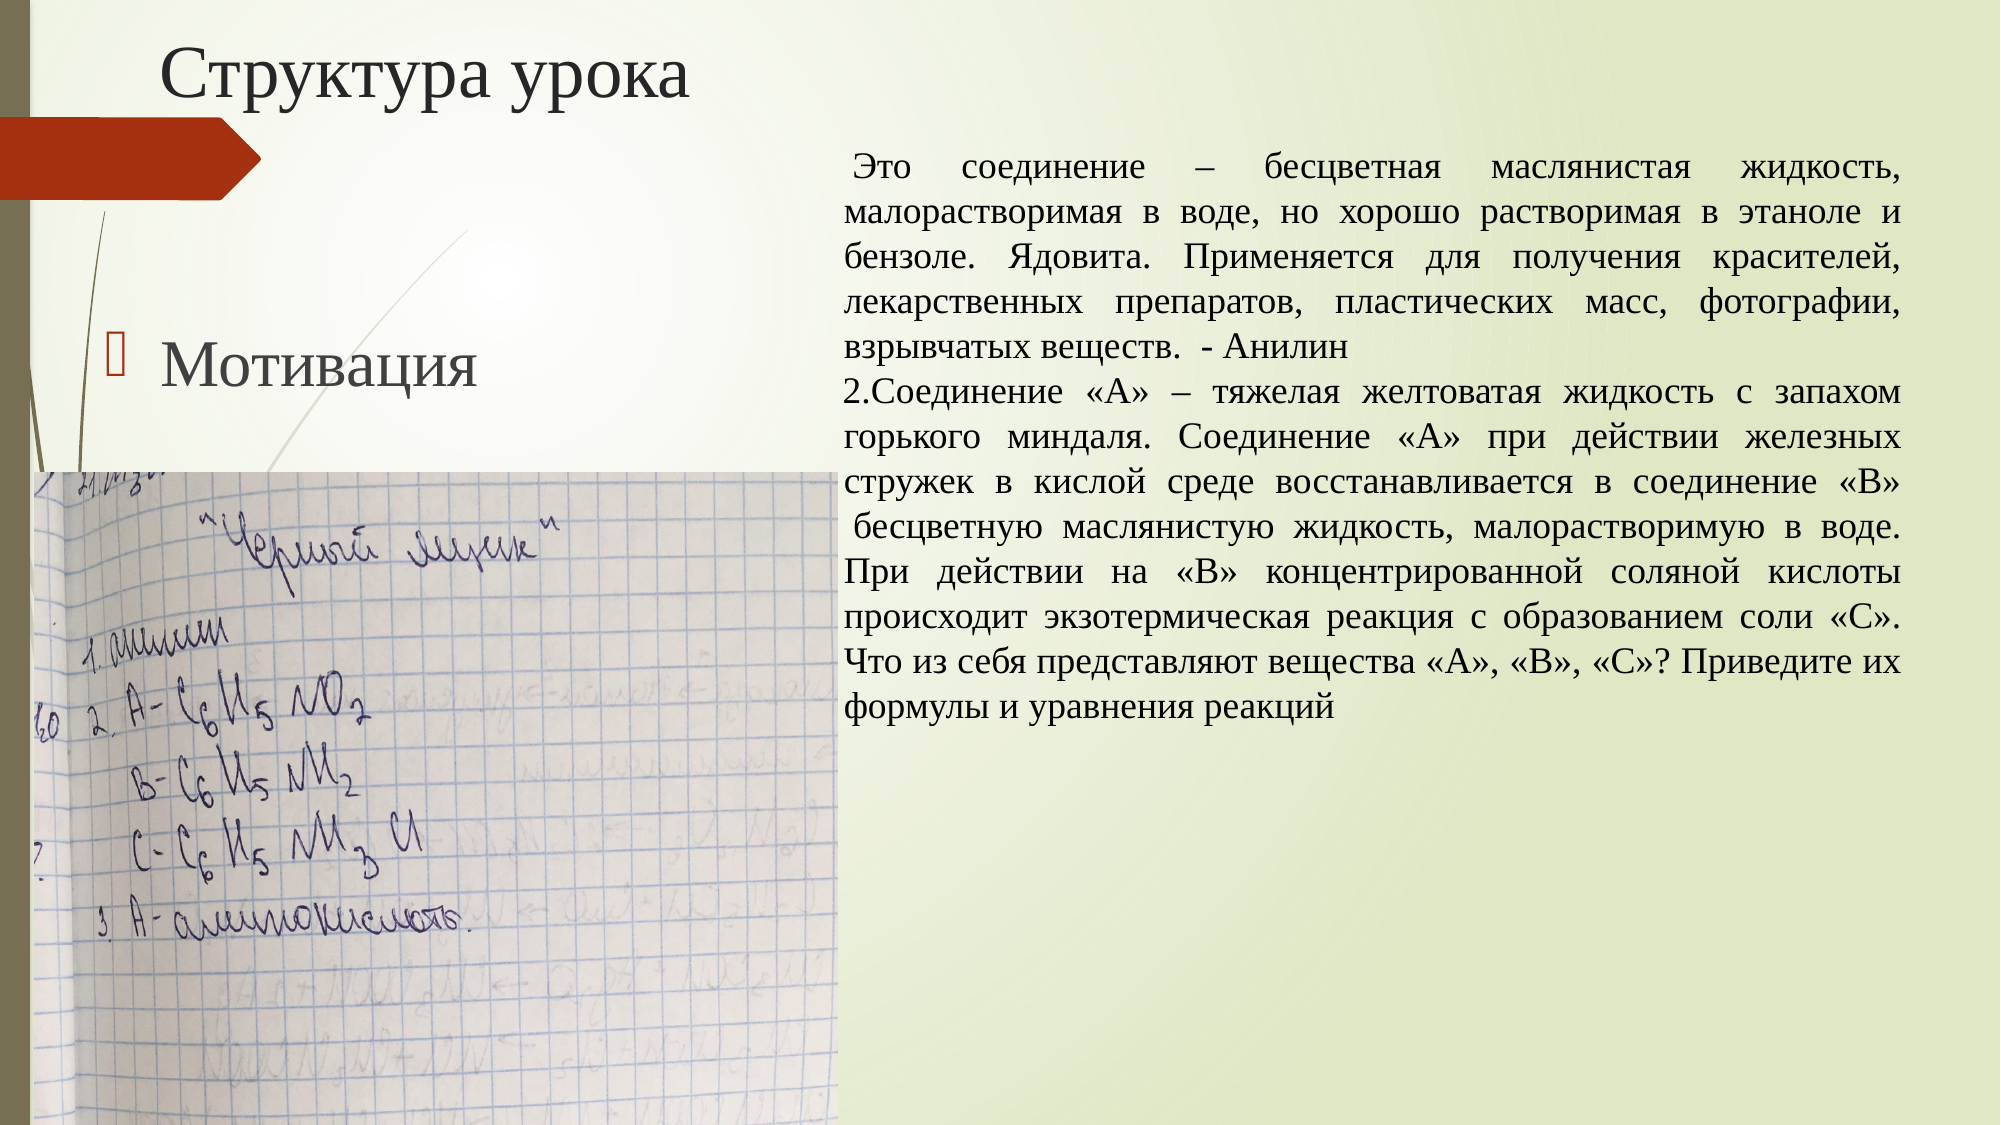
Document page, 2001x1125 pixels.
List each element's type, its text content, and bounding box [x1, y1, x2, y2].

text_box Это соединение – бесцветная маслянистая жидкость, малорастворимая в воде, но хорошо растворимая в этаноле и бензоле. Ядовита. Применяется для получения красителей, лекарственных препаратов, пластических масс, фотографии, взрывчатых веществ. - Анилин 2.Соединение «А» – тяжелая желтоватая жидкость с запахом горького миндаля. Соединение «А» при действии железных стружек в кислой среде восстанавливается в соединение «В» бесцветную маслянистую жидкость, малорастворимую в воде. При действии на «В» концентрированной соляной кислоты происходит экзотермическая реакция с образованием соли «С». Что из себя представляют вещества «А», «В», «С»? Приведите их формулы и уравнения реакций [828, 134, 1918, 734]
picture [34, 472, 838, 1125]
list Мотивация [89, 312, 798, 471]
title Структура урока [144, 14, 1607, 225]
